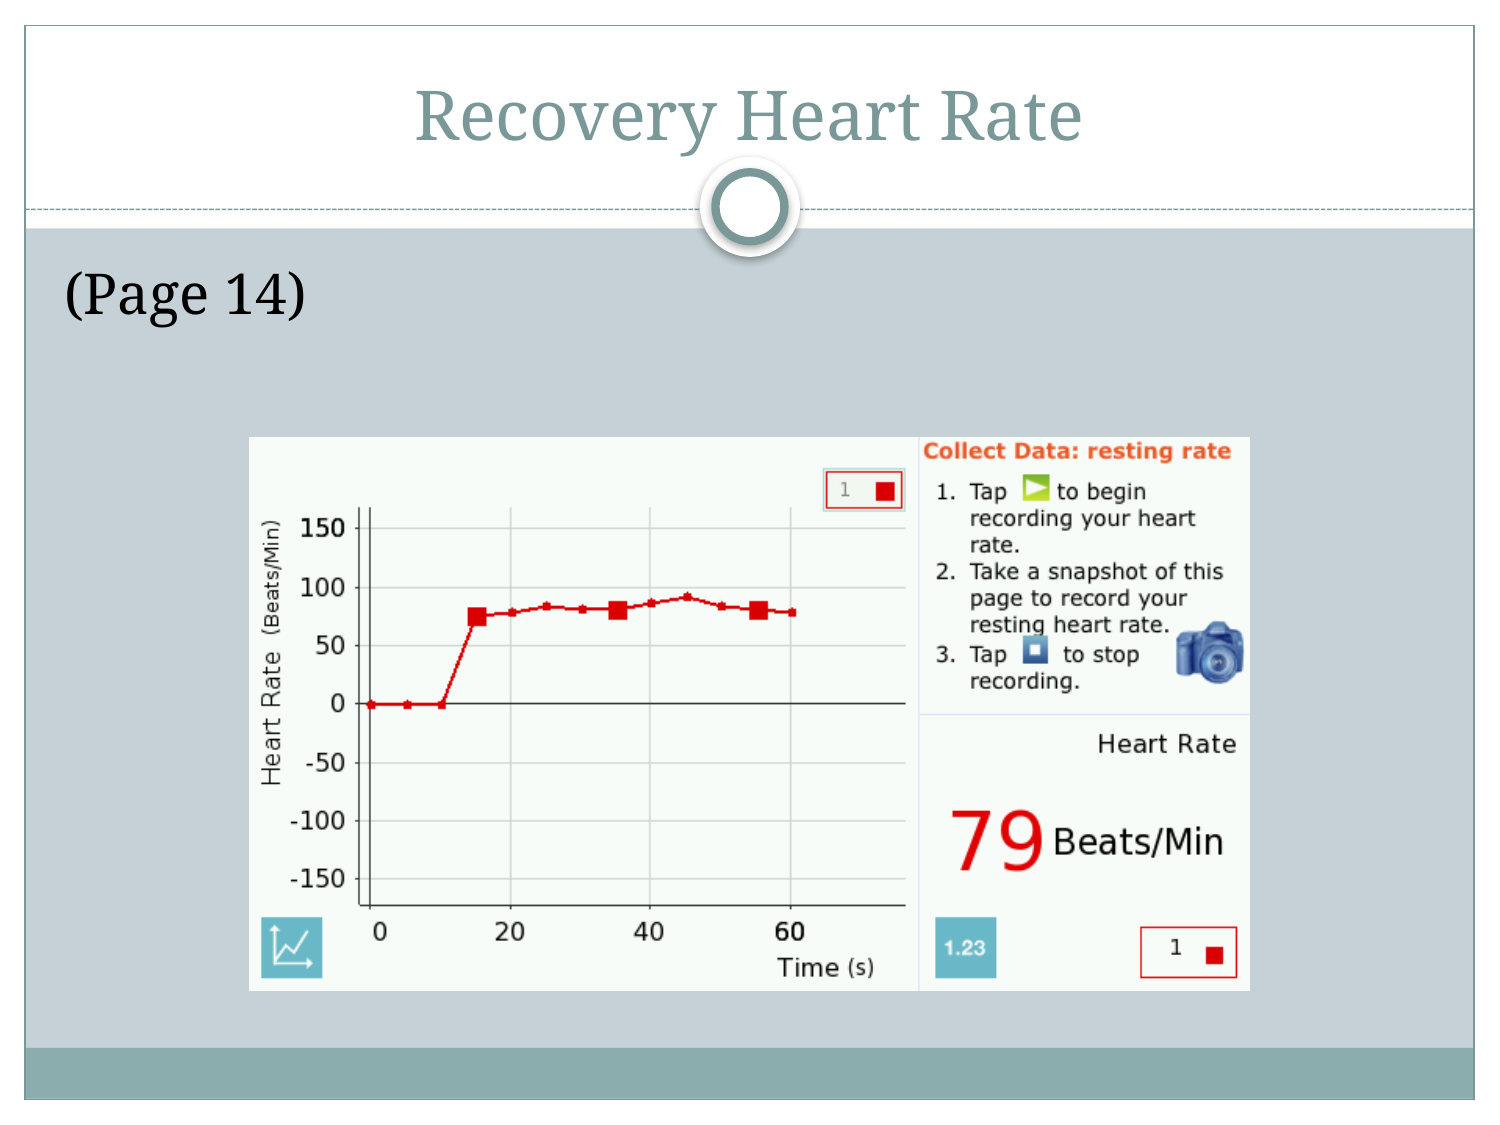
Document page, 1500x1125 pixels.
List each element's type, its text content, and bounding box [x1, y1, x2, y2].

title Recovery Heart Rate [49, 37, 1450, 162]
picture [249, 437, 1251, 991]
list (Page 14) [49, 250, 1445, 1001]
